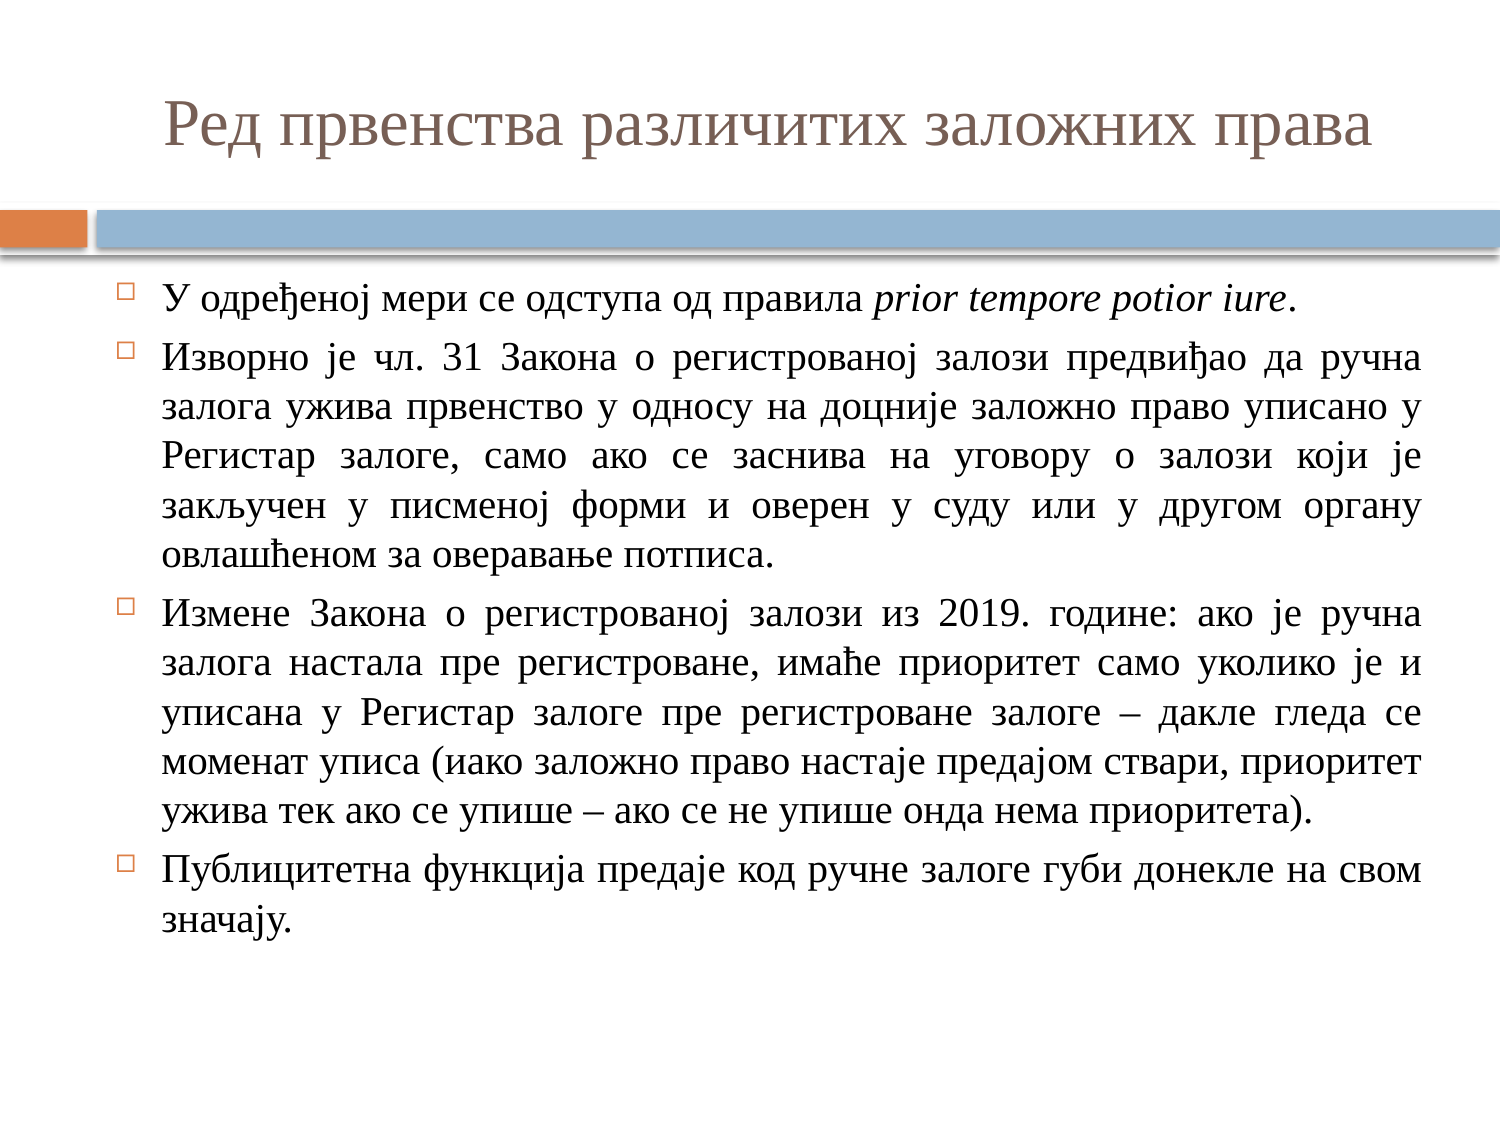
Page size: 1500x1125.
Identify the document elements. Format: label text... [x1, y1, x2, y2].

list У одређеној мери се одступа од правила prior tempore potior iure. Изворно је чл. 31 Закона о регистрованој залози предвиђао да ручна залога ужива првенство у односу на доцније заложно право уписано у Регистар залоге, само ако се заснива на уговору о залози који је закључен у писменој форми и оверен у суду или у другом органу овлашћеном за оверавање потписа. Изменe Закона о регистрованој залози из 2019. године: ако је ручна залога настала пре регистроване, имаће приоритет само уколико је и уписана у Регистар залоге пре регистроване залоге – дакле гледа се моменат уписа (иако заложно право настаје предајом ствари, приоритет ужива тек ако се упише – ако се не упише онда нема приоритета). Публицитетна функција предаје код ручне залоге губи донекле на свом значају. [100, 262, 1438, 1000]
title Ред првенства различитих заложних права [100, 37, 1438, 200]
